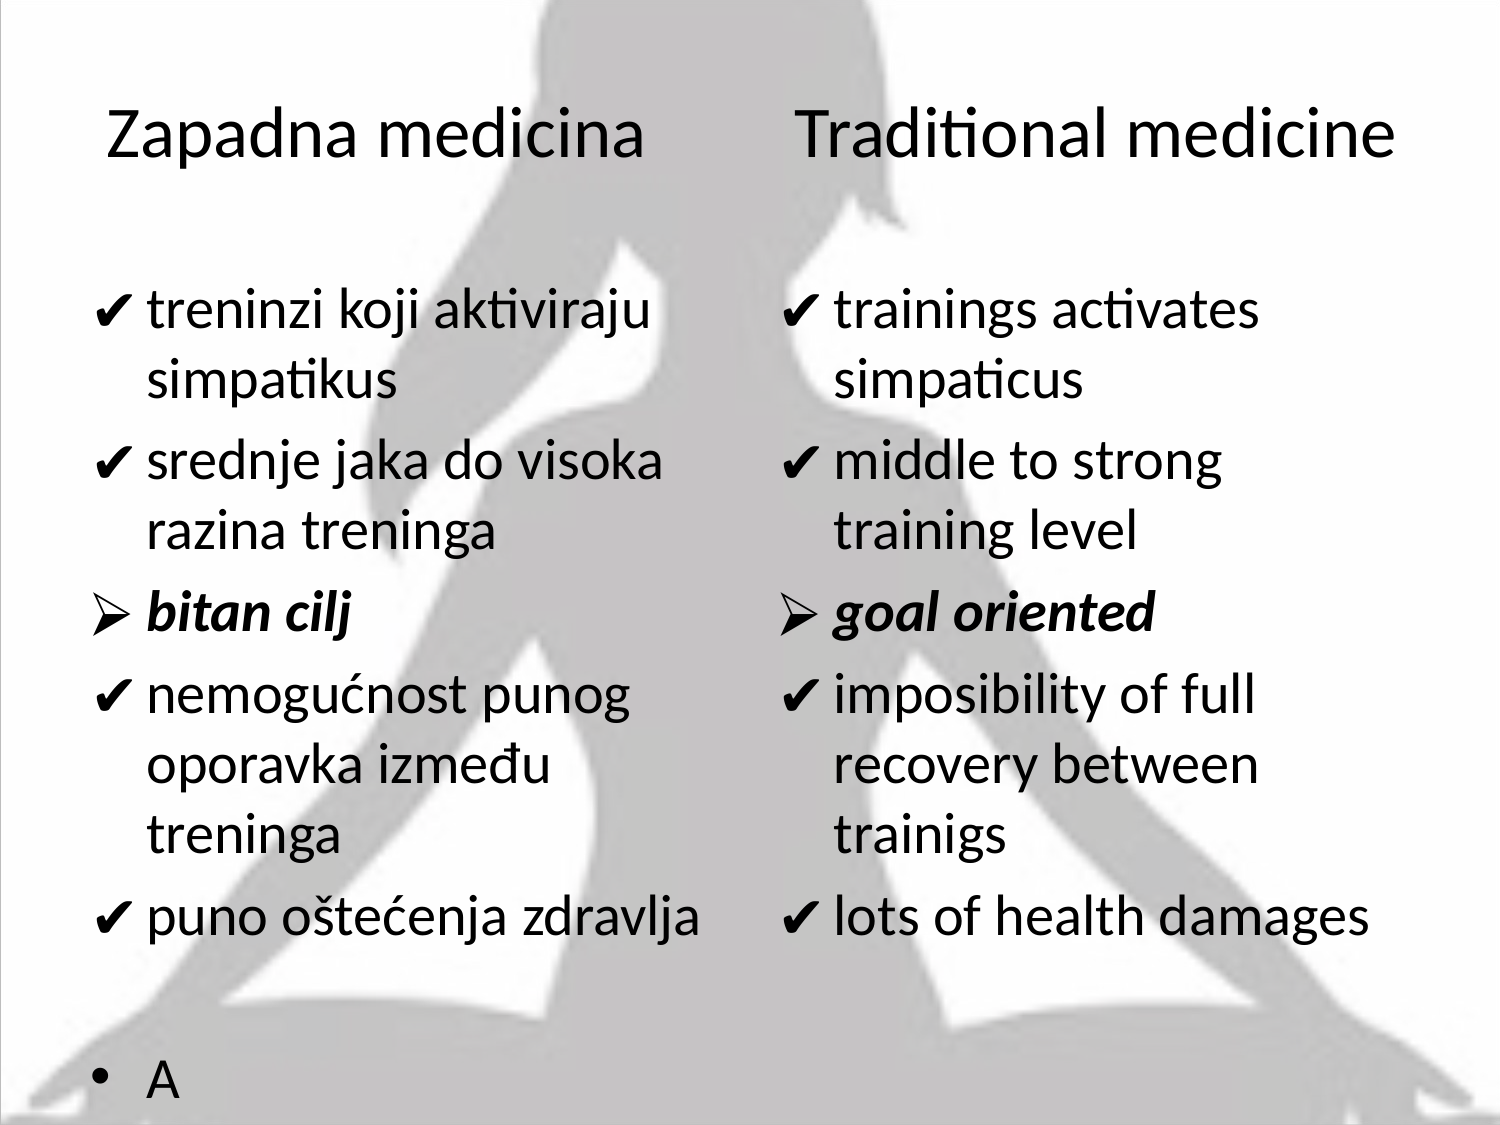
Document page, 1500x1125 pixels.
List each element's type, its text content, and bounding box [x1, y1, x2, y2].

list trainings activates simpaticus middle to strong training level goal oriented imposibility of full recovery between trainigs lots of health damages [762, 262, 1425, 1080]
list treninzi koji aktiviraju simpatikus srednje jaka do visoka razina treninga bitan cilj nemogućnost punog oporavka između treninga puno oštećenja zdravlja A [75, 262, 738, 1005]
title Zapadna medicina Traditional medicine [75, 78, 1425, 266]
